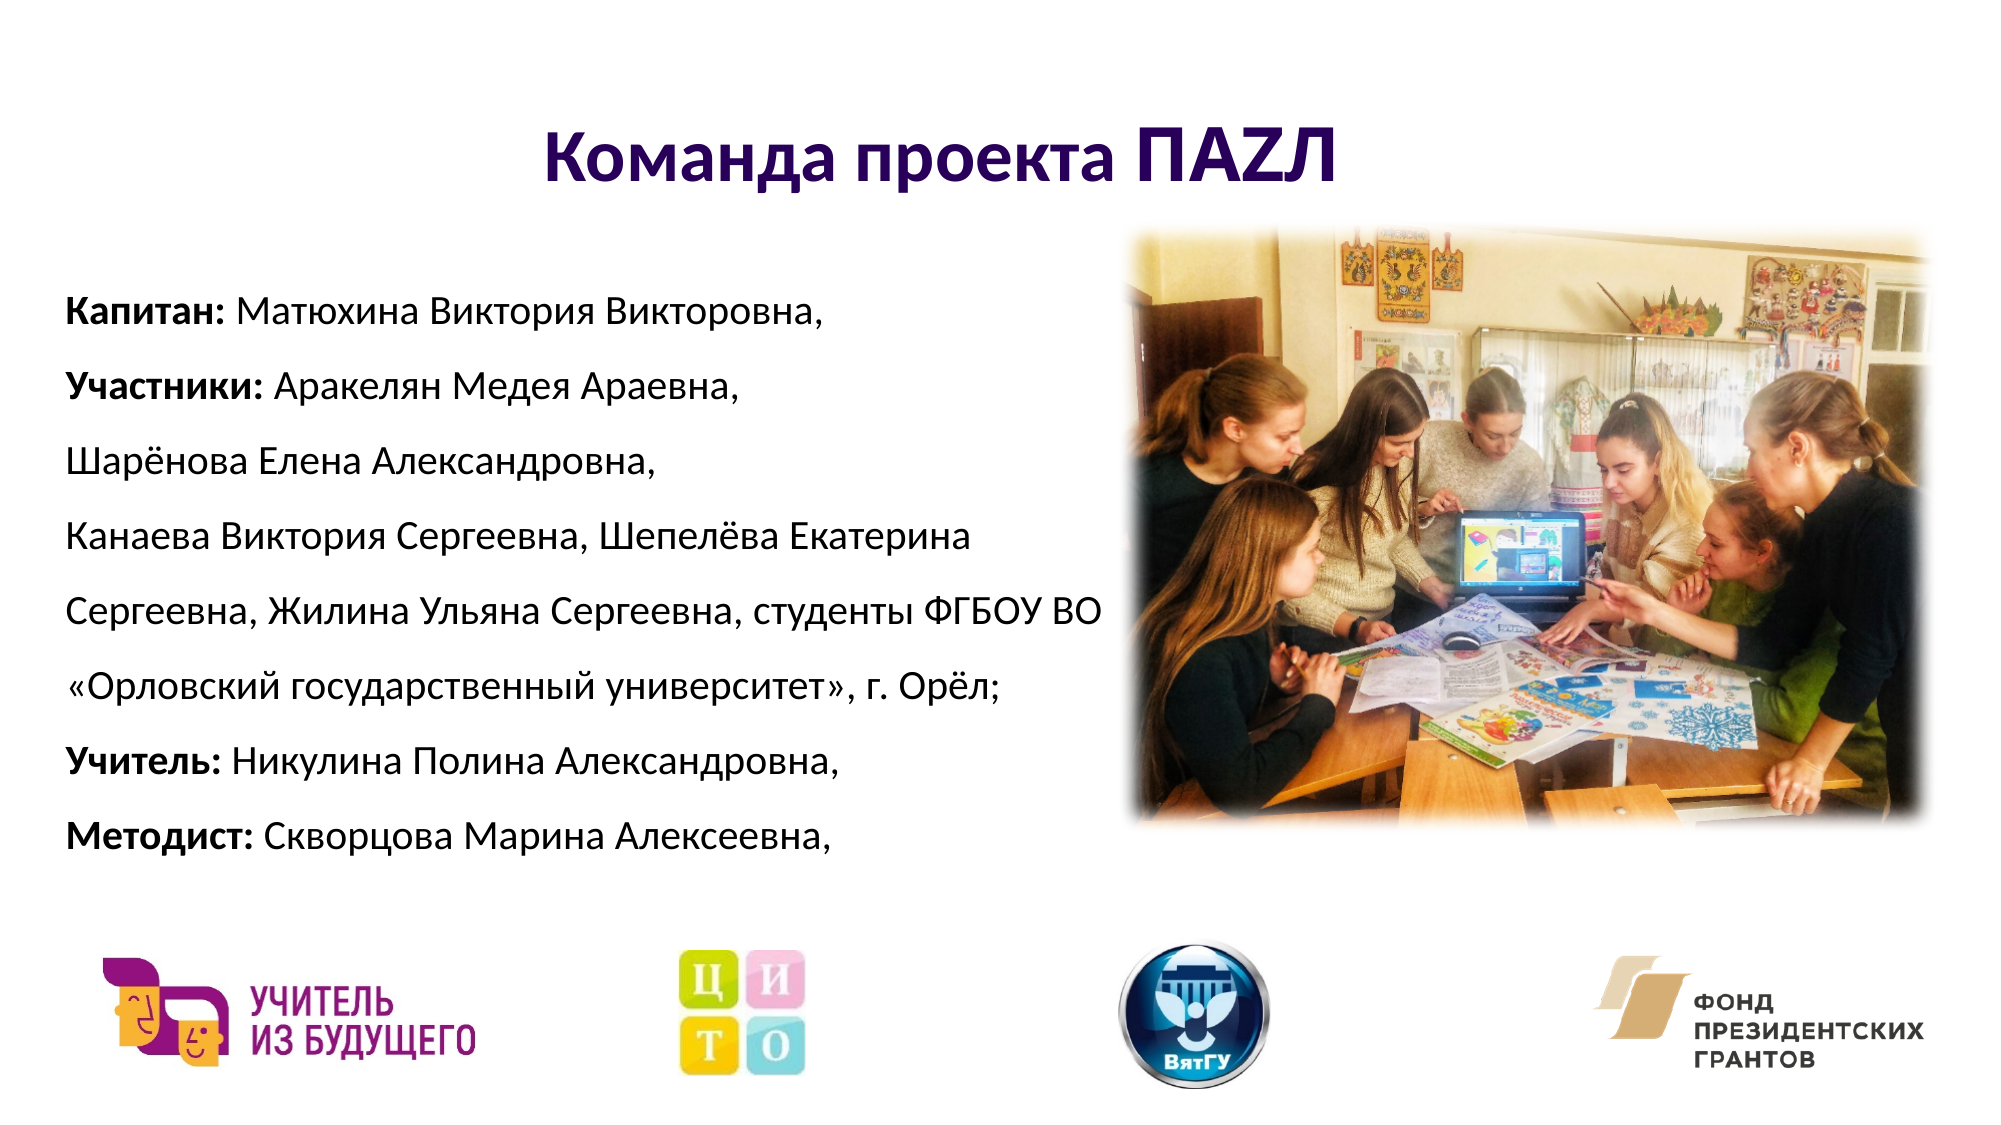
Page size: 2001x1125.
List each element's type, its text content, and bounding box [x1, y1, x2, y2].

text_box Команда проекта ПАZЛ [50, 99, 1835, 250]
picture [1591, 954, 1926, 1072]
picture [1118, 220, 1937, 834]
text_box Капитан: Матюхина Виктория Викторовна, Участники: Аракелян Медея Араевна, Шарёнова Елена Александровна, Канаева Виктория Сергеевна, Шепелёва Екатерина Сергеевна, Жилина Ульяна Сергеевна, студенты ФГБОУ ВО «Орловский государственный университет», г. Орёл; Учитель: Никулина Полина Александровна, Методист: Скворцова Марина Алексеевна, [50, 250, 1148, 865]
text_box [678, 950, 806, 1076]
picture [1118, 937, 1271, 1089]
picture [96, 957, 476, 1069]
